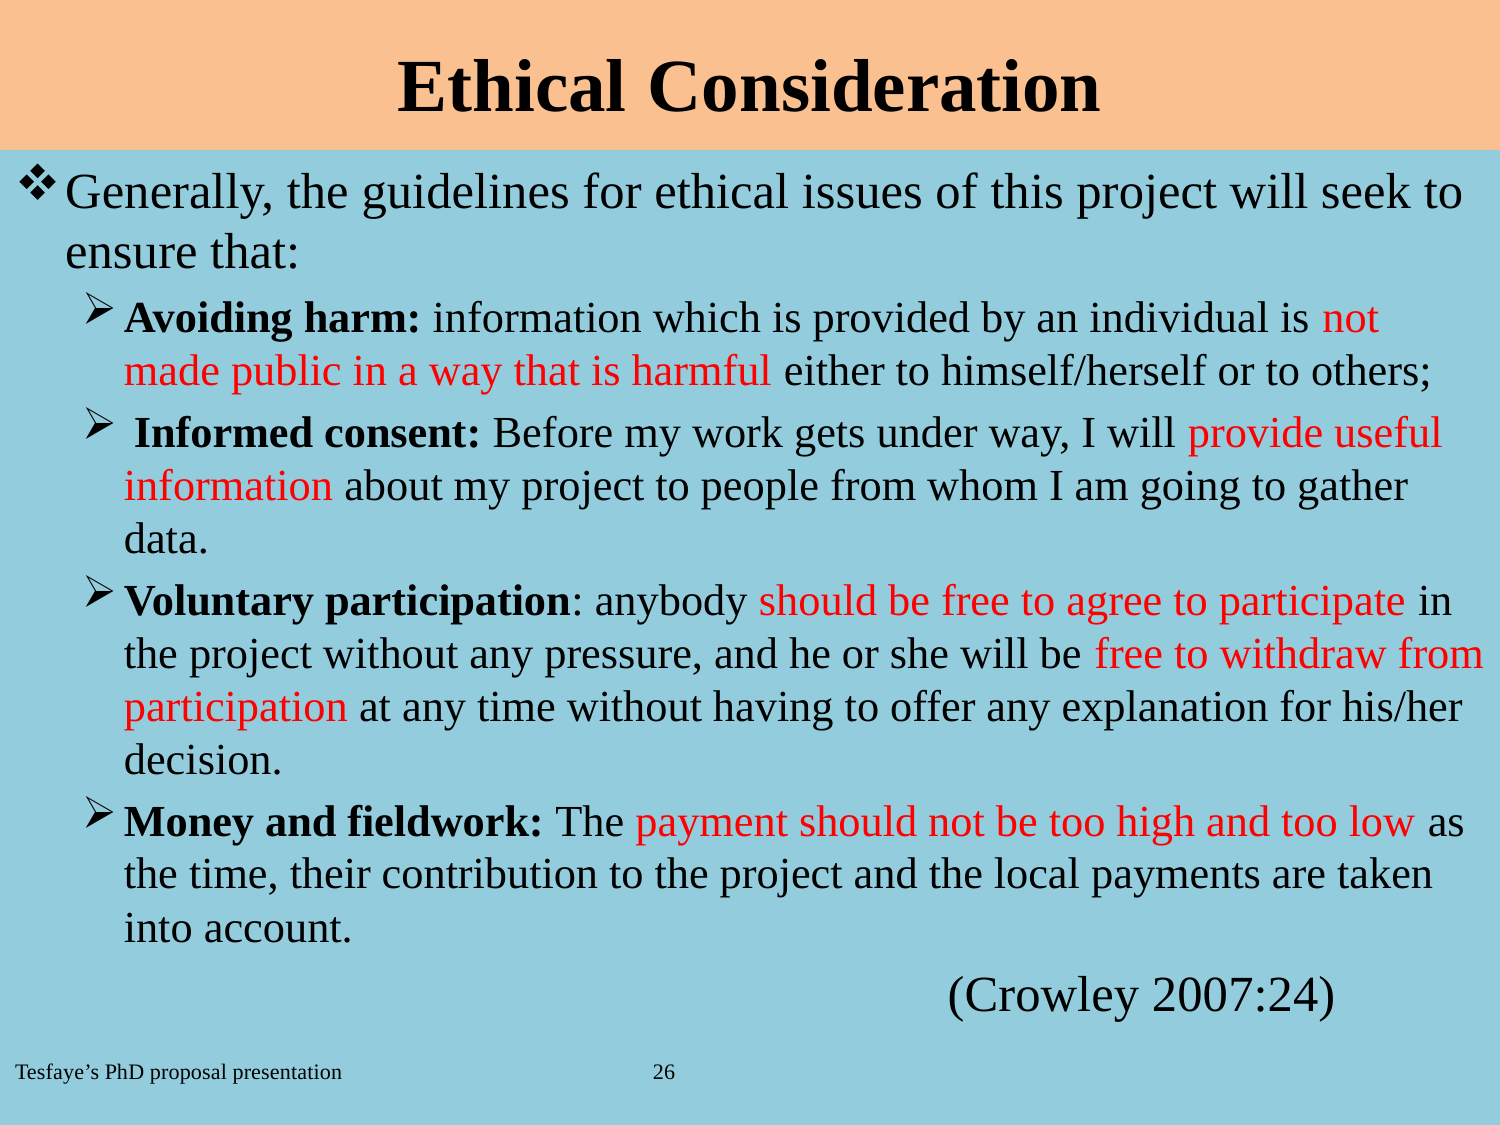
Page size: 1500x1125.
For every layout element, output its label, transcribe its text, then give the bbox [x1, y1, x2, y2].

title Ethical Consideration [0, 0, 1500, 149]
list Generally, the guidelines for ethical issues of this project will seek to ensure that: Avoiding harm: information which is provided by an individual is not made public in a way that is harmful either to himself/herself or to others; Informed consent: Before my work gets under way, I will provide useful information about my project to people from whom I am going to gather data. Voluntary participation: anybody should be free to agree to participate in the project without any pressure, and he or she will be free to withdraw from participation at any time without having to offer any explanation for his/her decision. Money and fieldwork: The payment should not be too high and too low as the time, their contribution to the project and the local payments are taken into account. (Crowley 2007:24) Tesfaye’s PhD proposal presentation 26 [0, 149, 1500, 1125]
